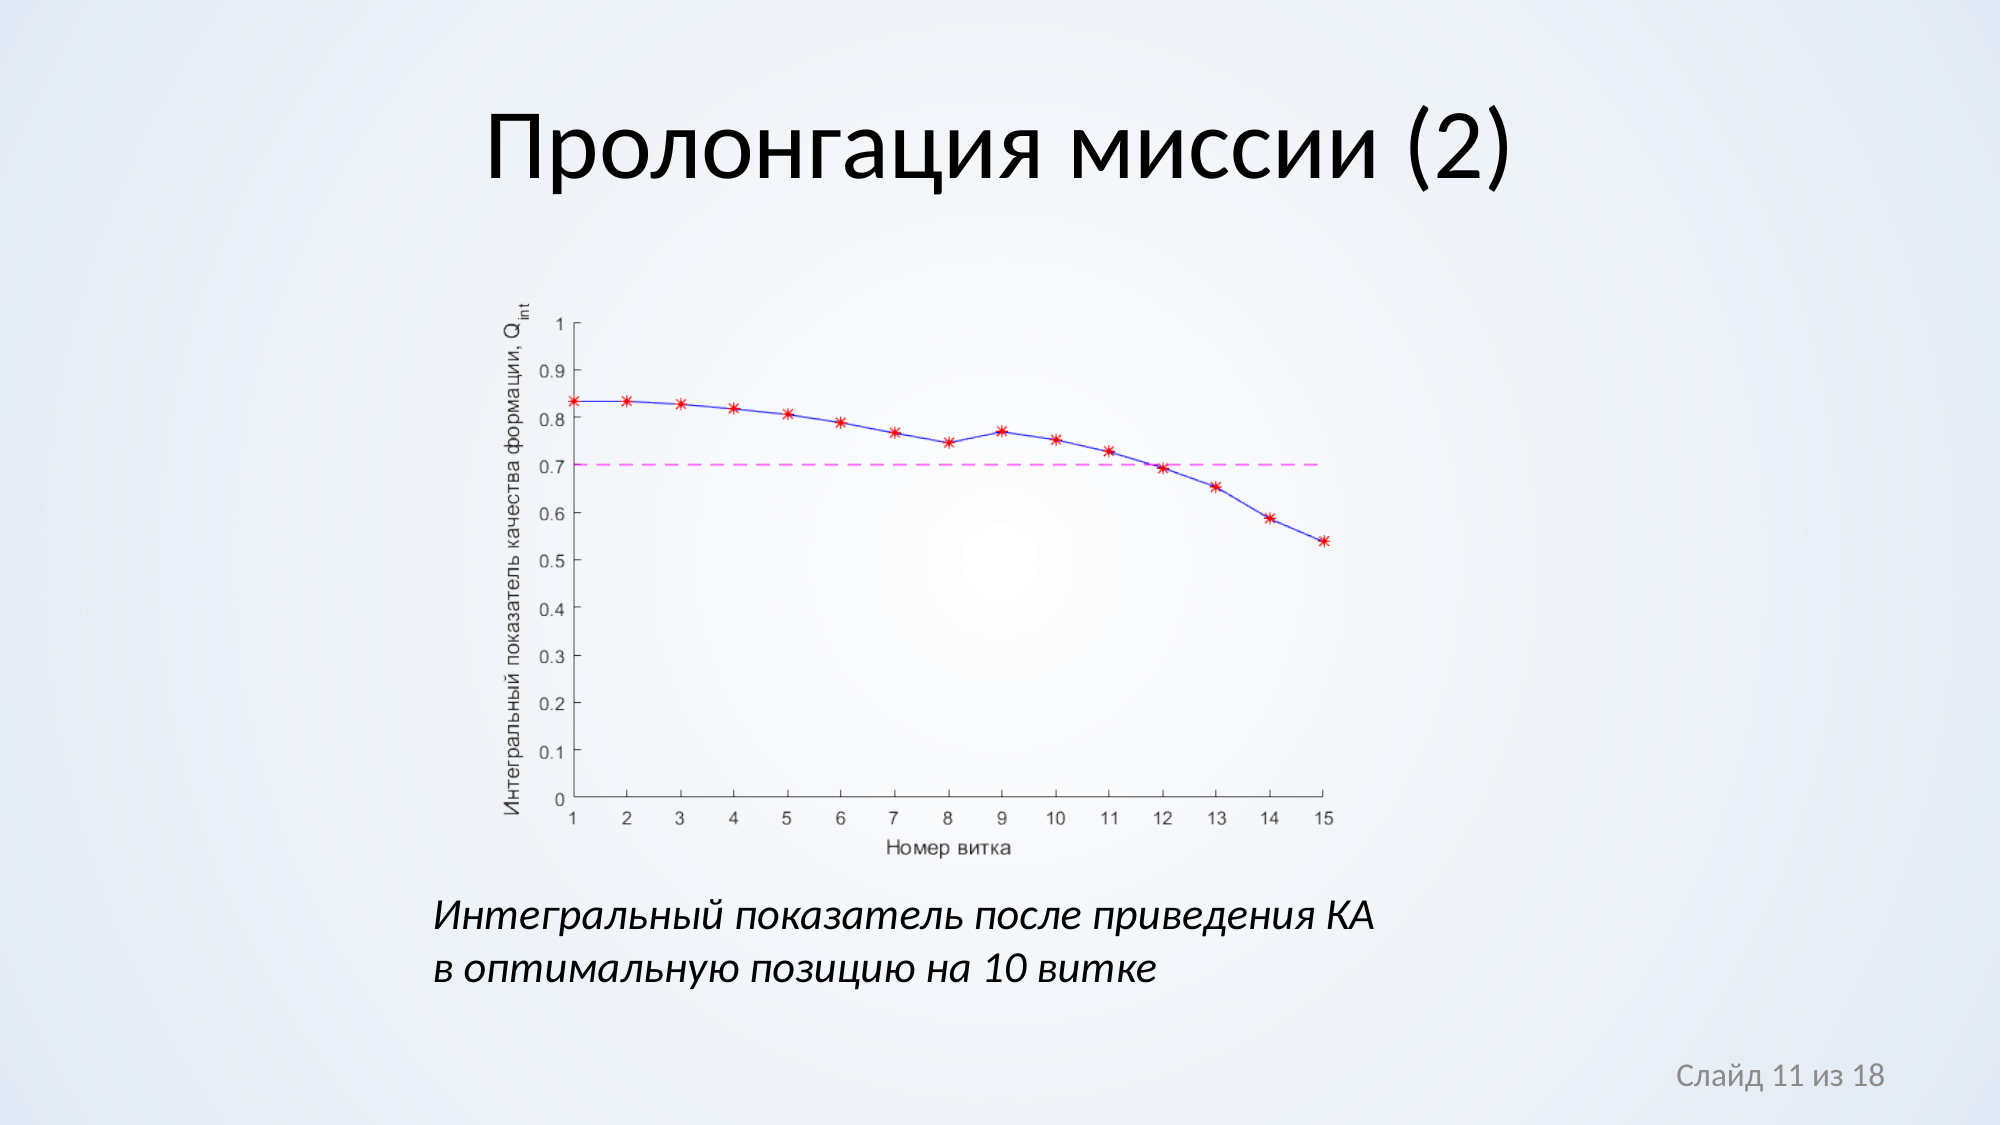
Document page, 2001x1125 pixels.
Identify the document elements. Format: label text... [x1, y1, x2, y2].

text_box Интегральный показатель после приведения КА в оптимальную позицию на 10 витке [417, 877, 1410, 999]
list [448, 278, 1415, 862]
title Пролонгация миссии (2) [99, 45, 1900, 233]
slide_number Слайд 11 из 18 [1433, 1042, 1900, 1103]
